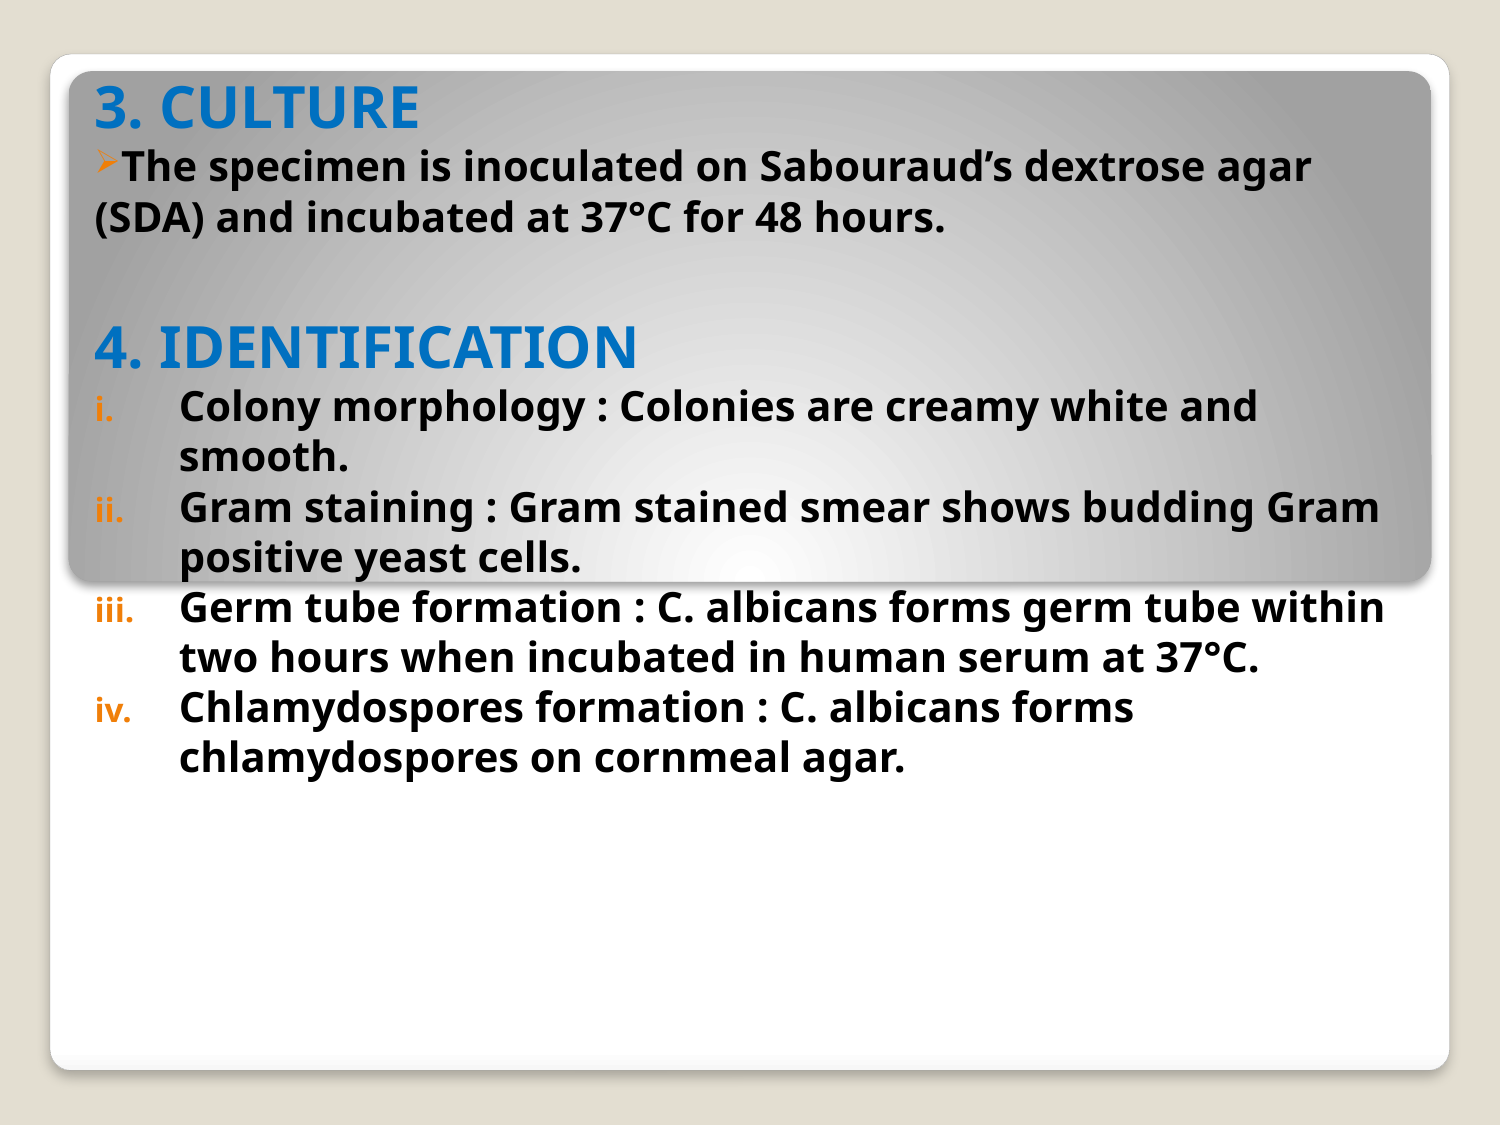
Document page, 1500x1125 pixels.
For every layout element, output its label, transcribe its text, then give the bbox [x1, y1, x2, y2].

subtitle 3. CULTURE The specimen is inoculated on Sabouraud’s dextrose agar (SDA) and incubated at 37°C for 48 hours. 4. IDENTIFICATION Colony morphology : Colonies are creamy white and smooth. Gram staining : Gram stained smear shows budding Gram positive yeast cells. Germ tube formation : C. albicans forms germ tube within two hours when incubated in human serum at 37°C. Chlamydospores formation : C. albicans forms chlamydospores on cornmeal agar. [58, 70, 1442, 1067]
